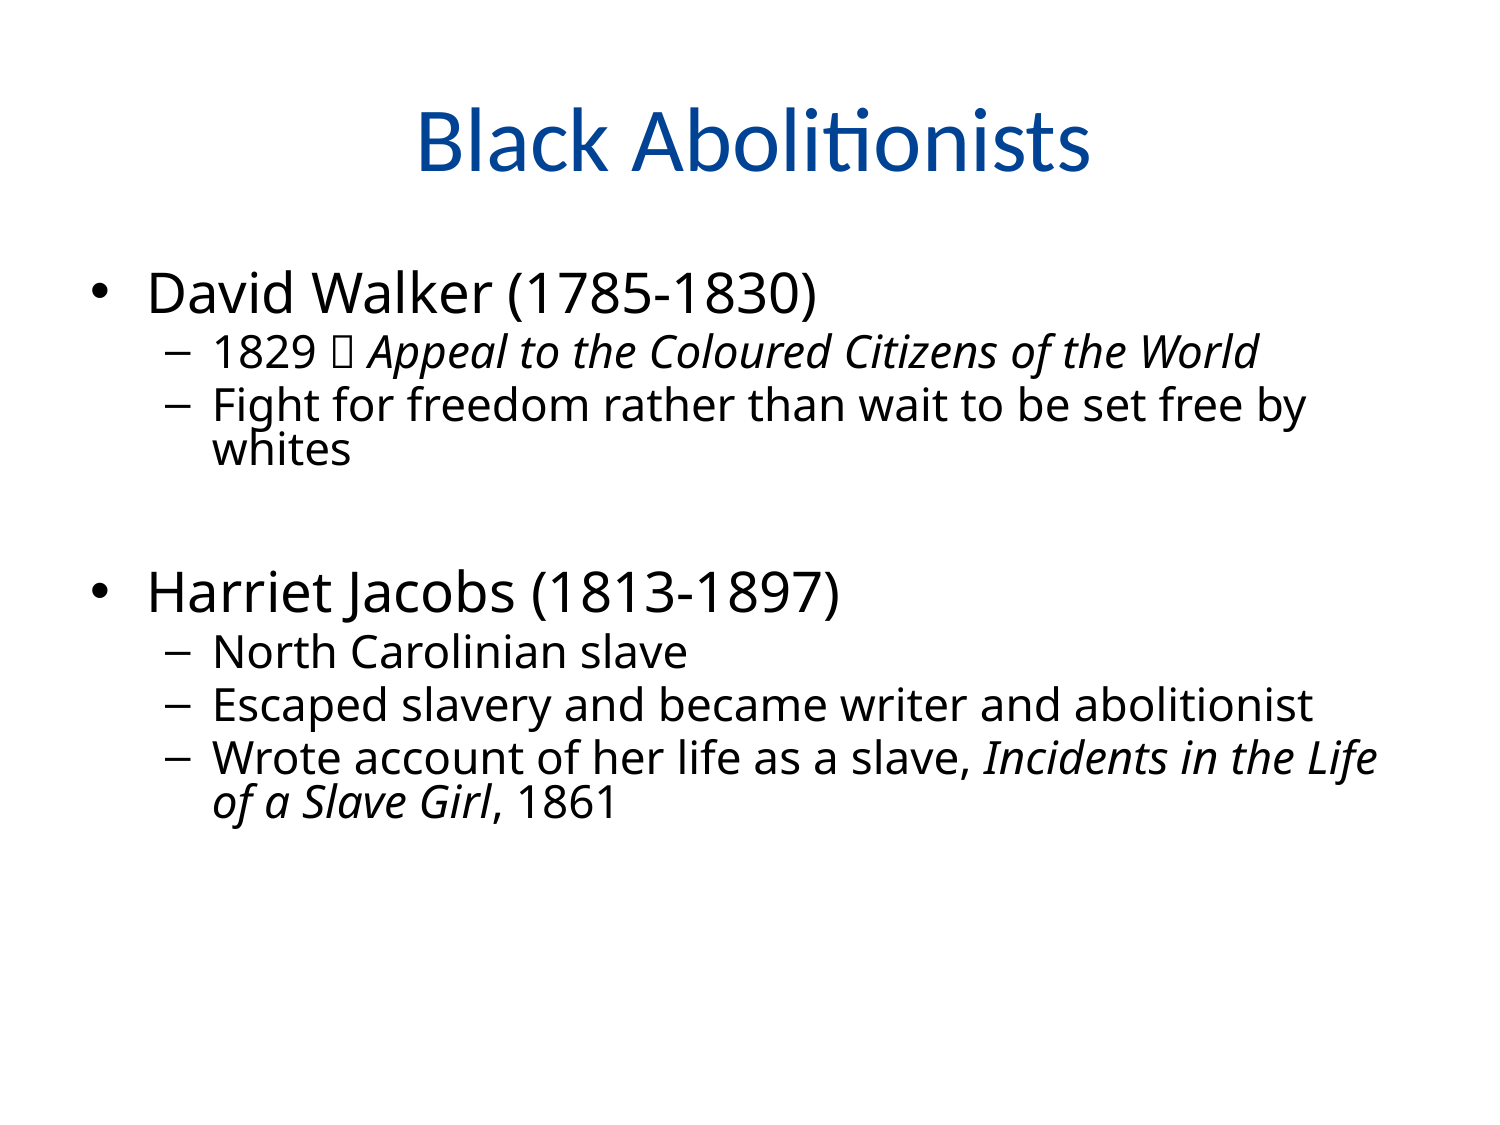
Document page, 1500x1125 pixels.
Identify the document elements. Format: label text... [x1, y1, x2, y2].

list David Walker (1785-1830) 1829  Appeal to the Coloured Citizens of the World Fight for freedom rather than wait to be set free by whites Harriet Jacobs (1813-1897) North Carolinian slave Escaped slavery and became writer and abolitionist Wrote account of her life as a slave, Incidents in the Life of a Slave Girl, 1861 [75, 262, 1425, 1005]
title Black Abolitionists [75, 41, 1425, 230]
